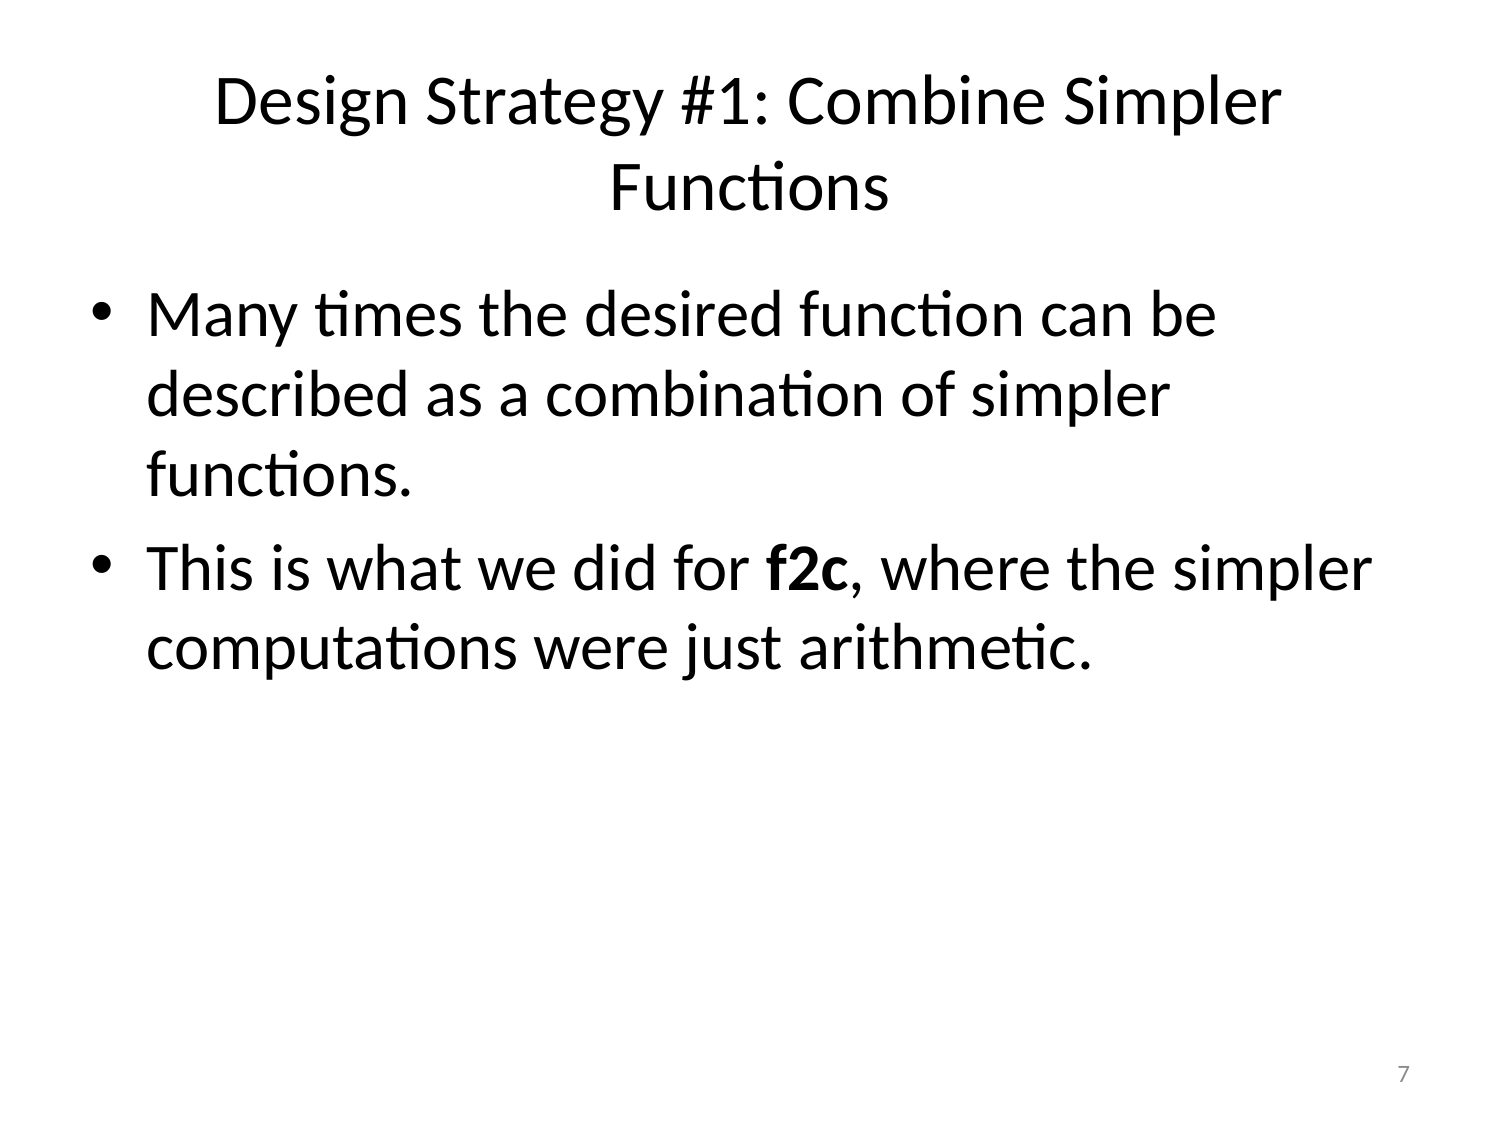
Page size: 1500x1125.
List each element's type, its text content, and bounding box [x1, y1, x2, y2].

list Many times the desired function can be described as a combination of simpler functions. This is what we did for f2c, where the simpler computations were just arithmetic. [75, 262, 1425, 1005]
title Design Strategy #1: Combine Simpler Functions [75, 45, 1425, 233]
slide_number 7 [1074, 1042, 1425, 1103]
